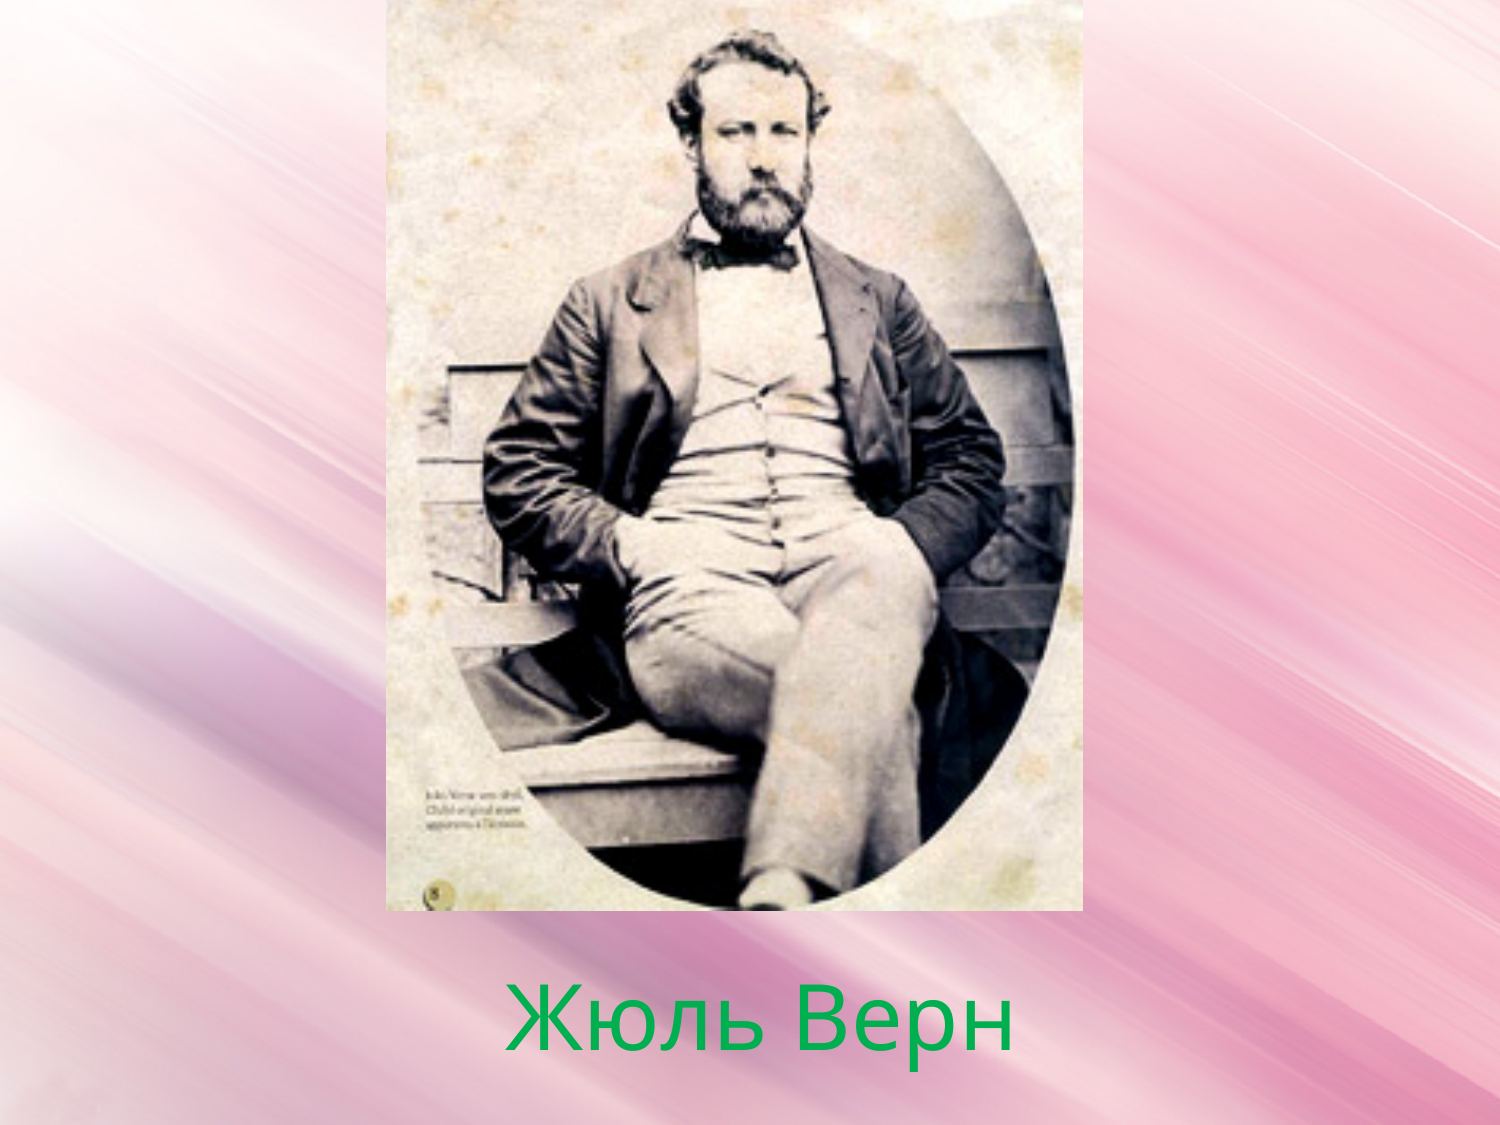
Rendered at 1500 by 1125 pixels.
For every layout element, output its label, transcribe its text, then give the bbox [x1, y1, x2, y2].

title Жюль Верн [75, 937, 1425, 1090]
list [386, 0, 1083, 911]
picture [0, 0, 1500, 1125]
